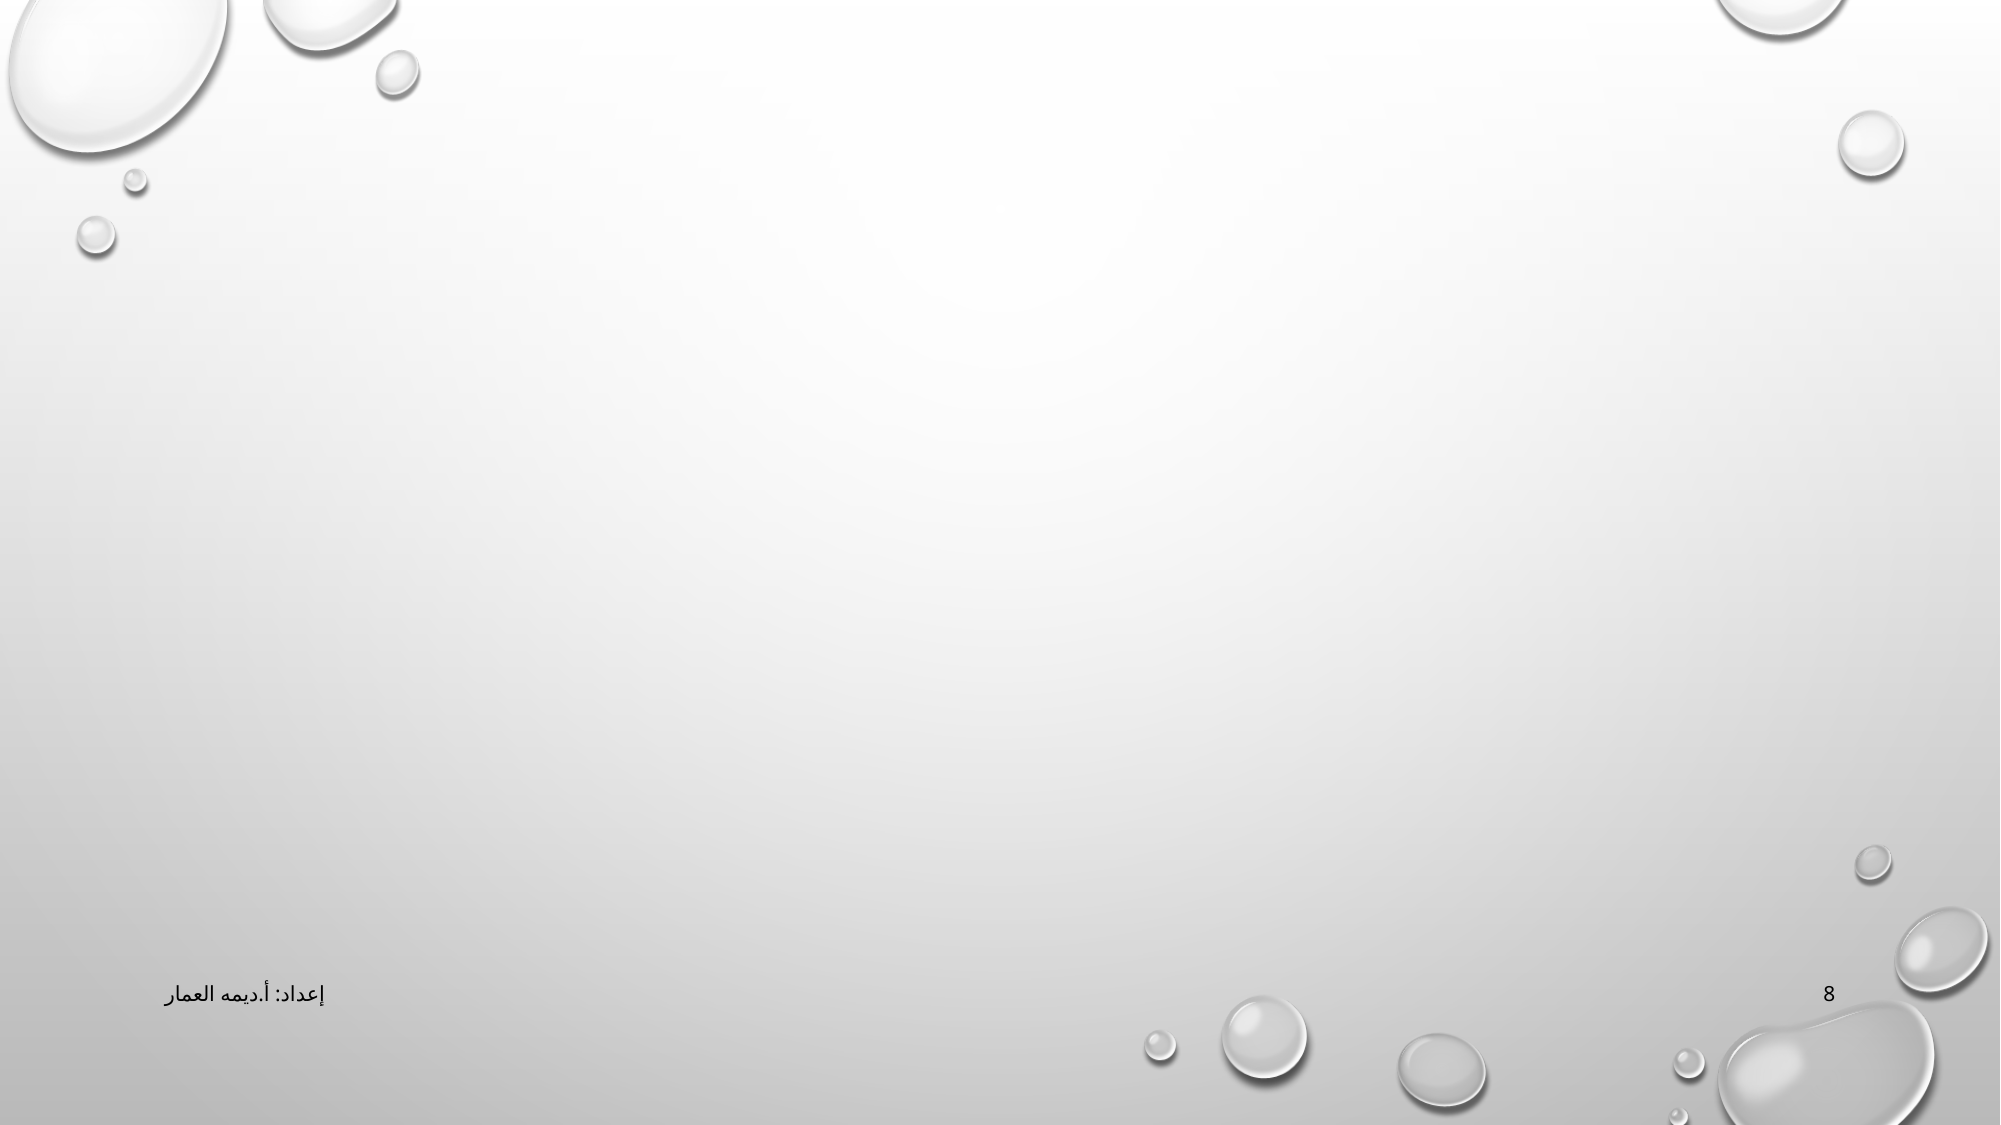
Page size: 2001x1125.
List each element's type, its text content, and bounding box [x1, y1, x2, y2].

picture [0, 0, 2000, 1125]
slide_number 8 [1724, 965, 1851, 1025]
footer إعداد: أ.ديمه العمار [149, 965, 1245, 1025]
